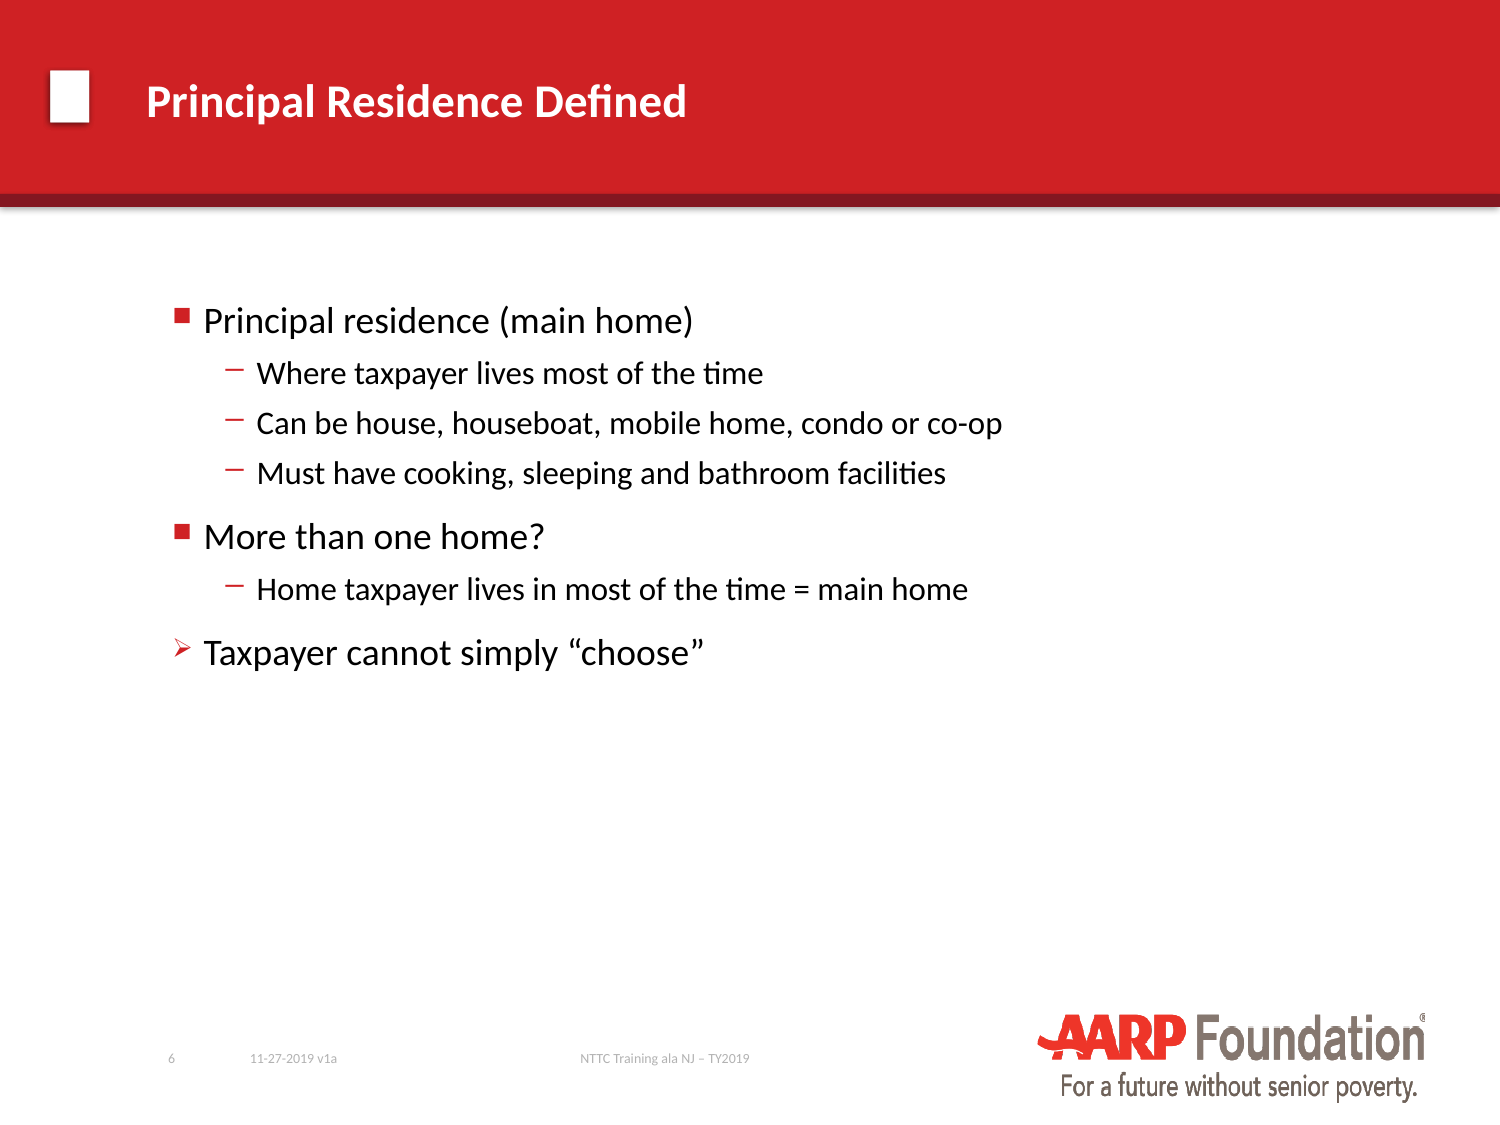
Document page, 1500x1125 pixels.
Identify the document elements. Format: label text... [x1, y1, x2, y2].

list Principal residence (main home) Where taxpayer lives most of the time Can be house, houseboat, mobile home, condo or co-op Must have cooking, sleeping and bathroom facilities More than one home? Home taxpayer lives in most of the time = main home Taxpayer cannot simply “choose” [157, 288, 1358, 949]
slide_number 6 [75, 1027, 191, 1088]
footer NTTC Training ala NJ – TY2019 [427, 1027, 903, 1088]
title Principal Residence Defined [131, 4, 1331, 193]
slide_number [234, 1027, 399, 1088]
